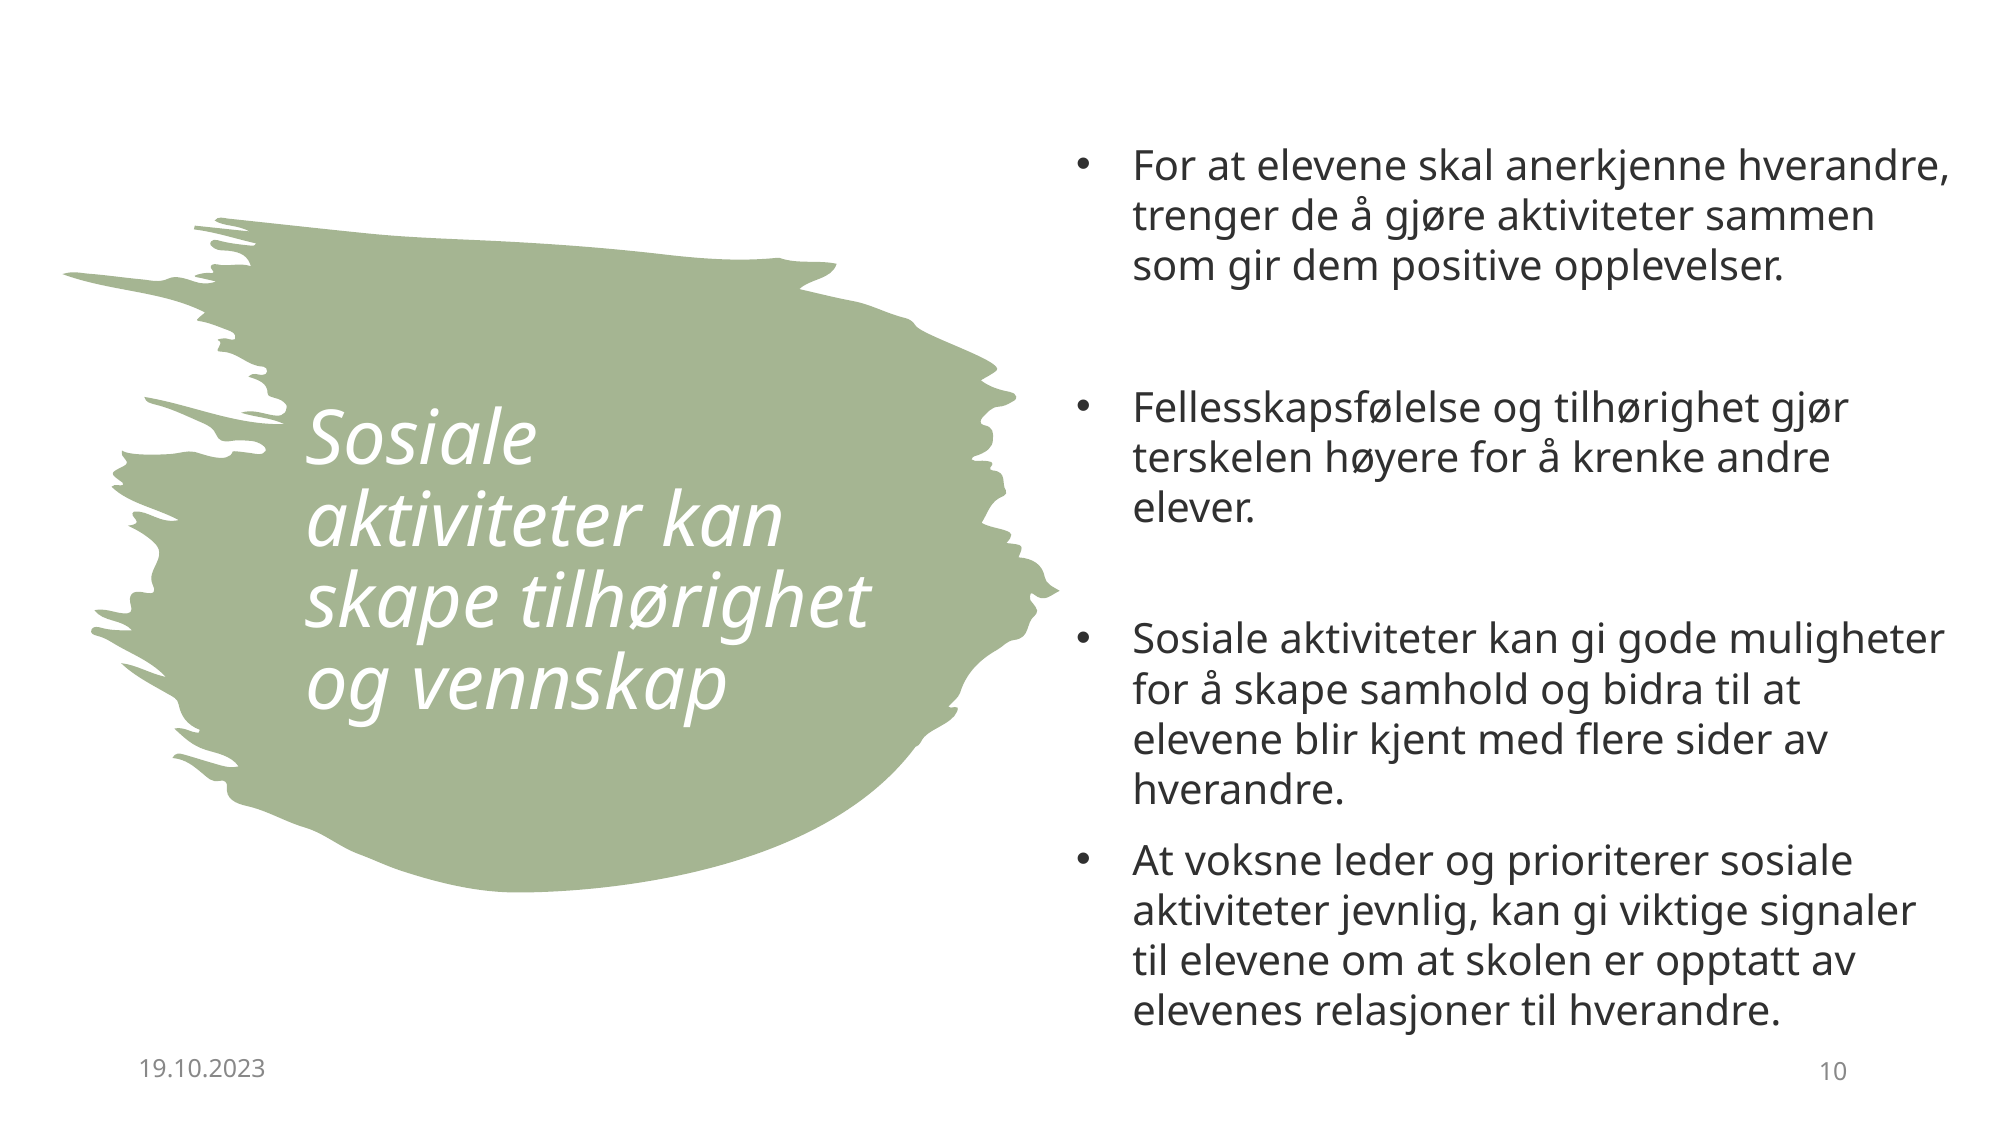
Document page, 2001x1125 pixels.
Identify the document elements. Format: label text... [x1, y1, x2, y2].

title Sosiale aktiviteter kan skape tilhørighet og vennskap [290, 367, 903, 758]
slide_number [123, 1037, 574, 1098]
list For at elevene skal anerkjenne hverandre, trenger de å gjøre aktiviteter sammen som gir dem positive opplevelser. Fellesskapsfølelse og tilhørighet gjør terskelen høyere for å krenke andre elever. Sosiale aktiviteter kan gi gode muligheter for å skape samhold og bidra til at elevene blir kjent med flere sider av hverandre. At voksne leder og prioriterer sosiale aktiviteter jevnlig, kan gi viktige signaler til elevene om at skolen er opptatt av elevenes relasjoner til hverandre. [1061, 69, 1972, 1103]
